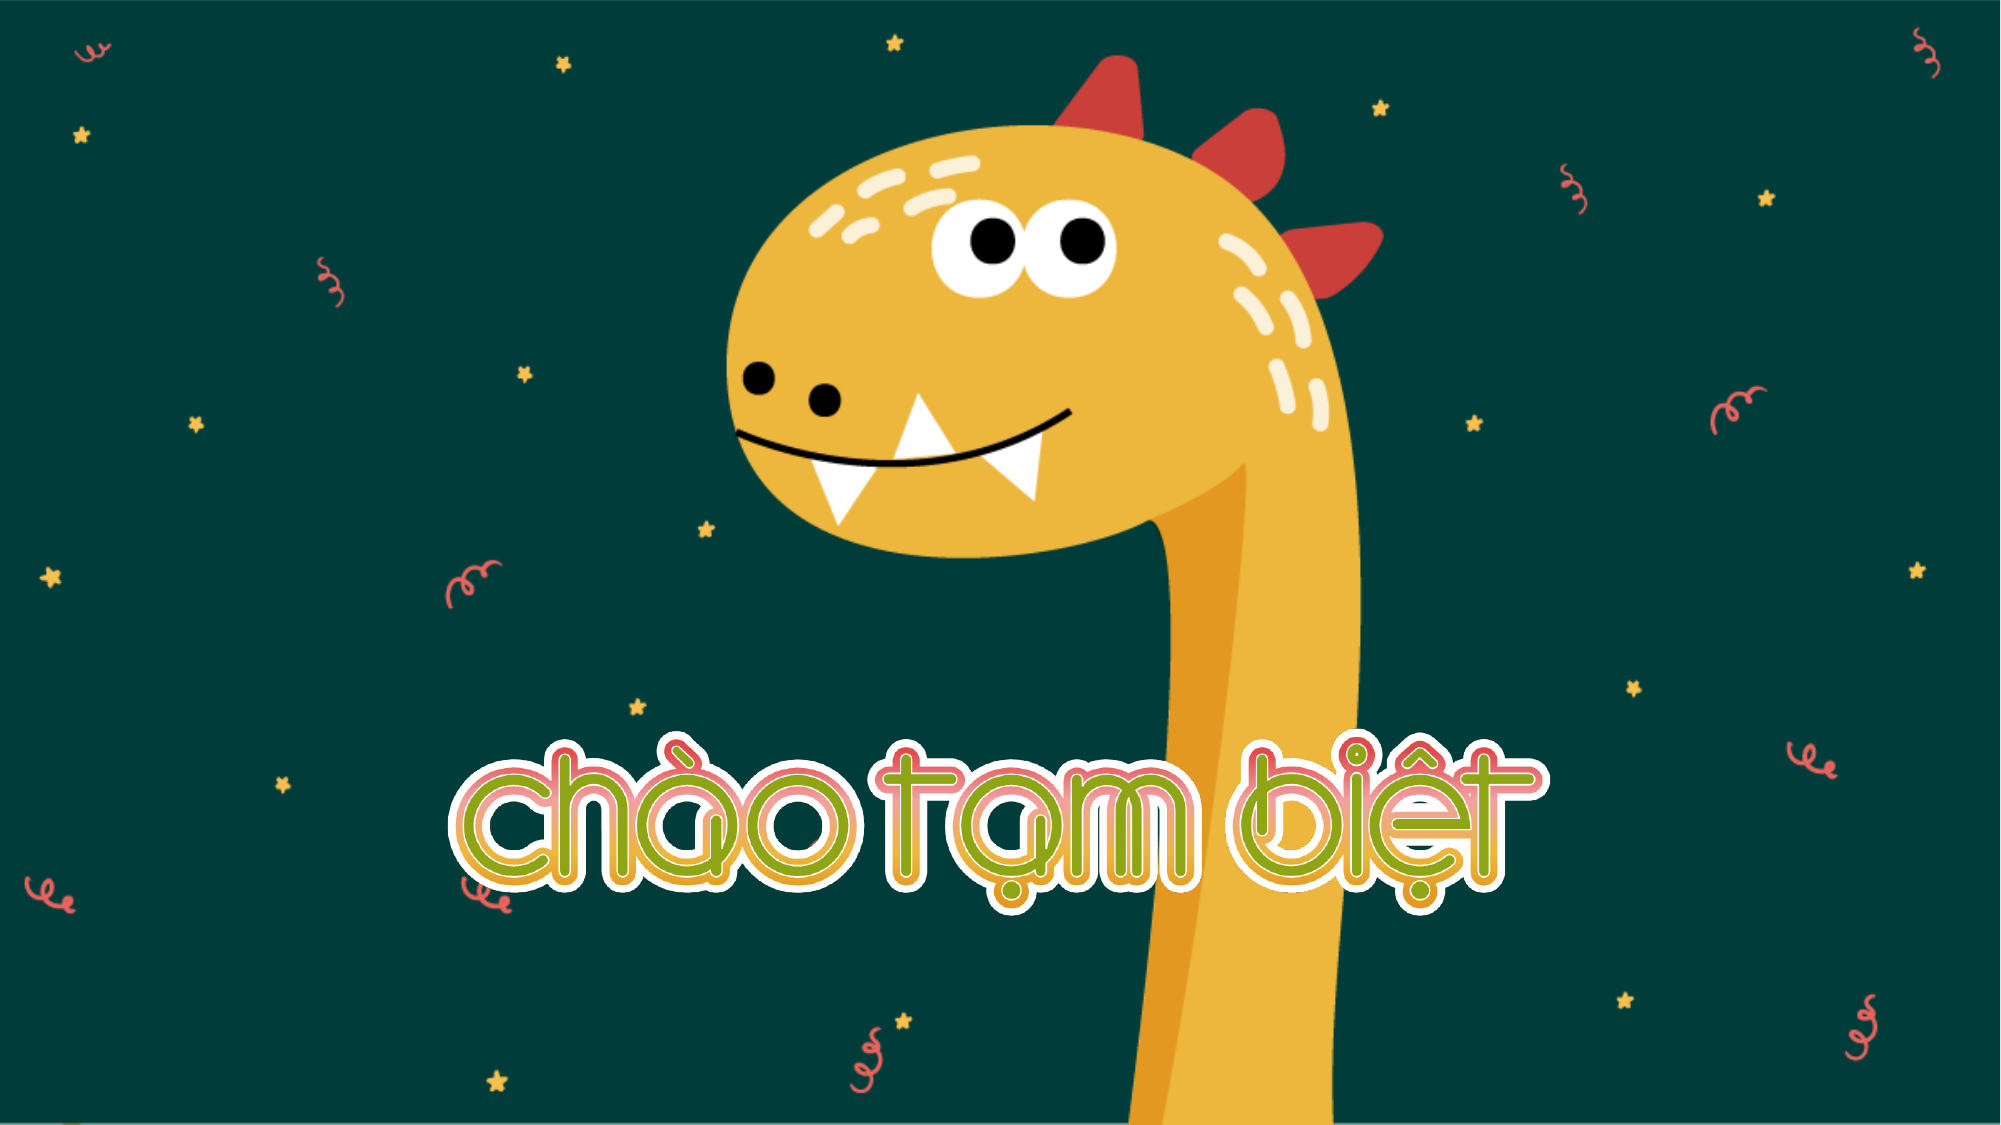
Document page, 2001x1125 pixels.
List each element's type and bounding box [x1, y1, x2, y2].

text_box [397, 624, 1596, 1015]
picture [0, 0, 2001, 1125]
